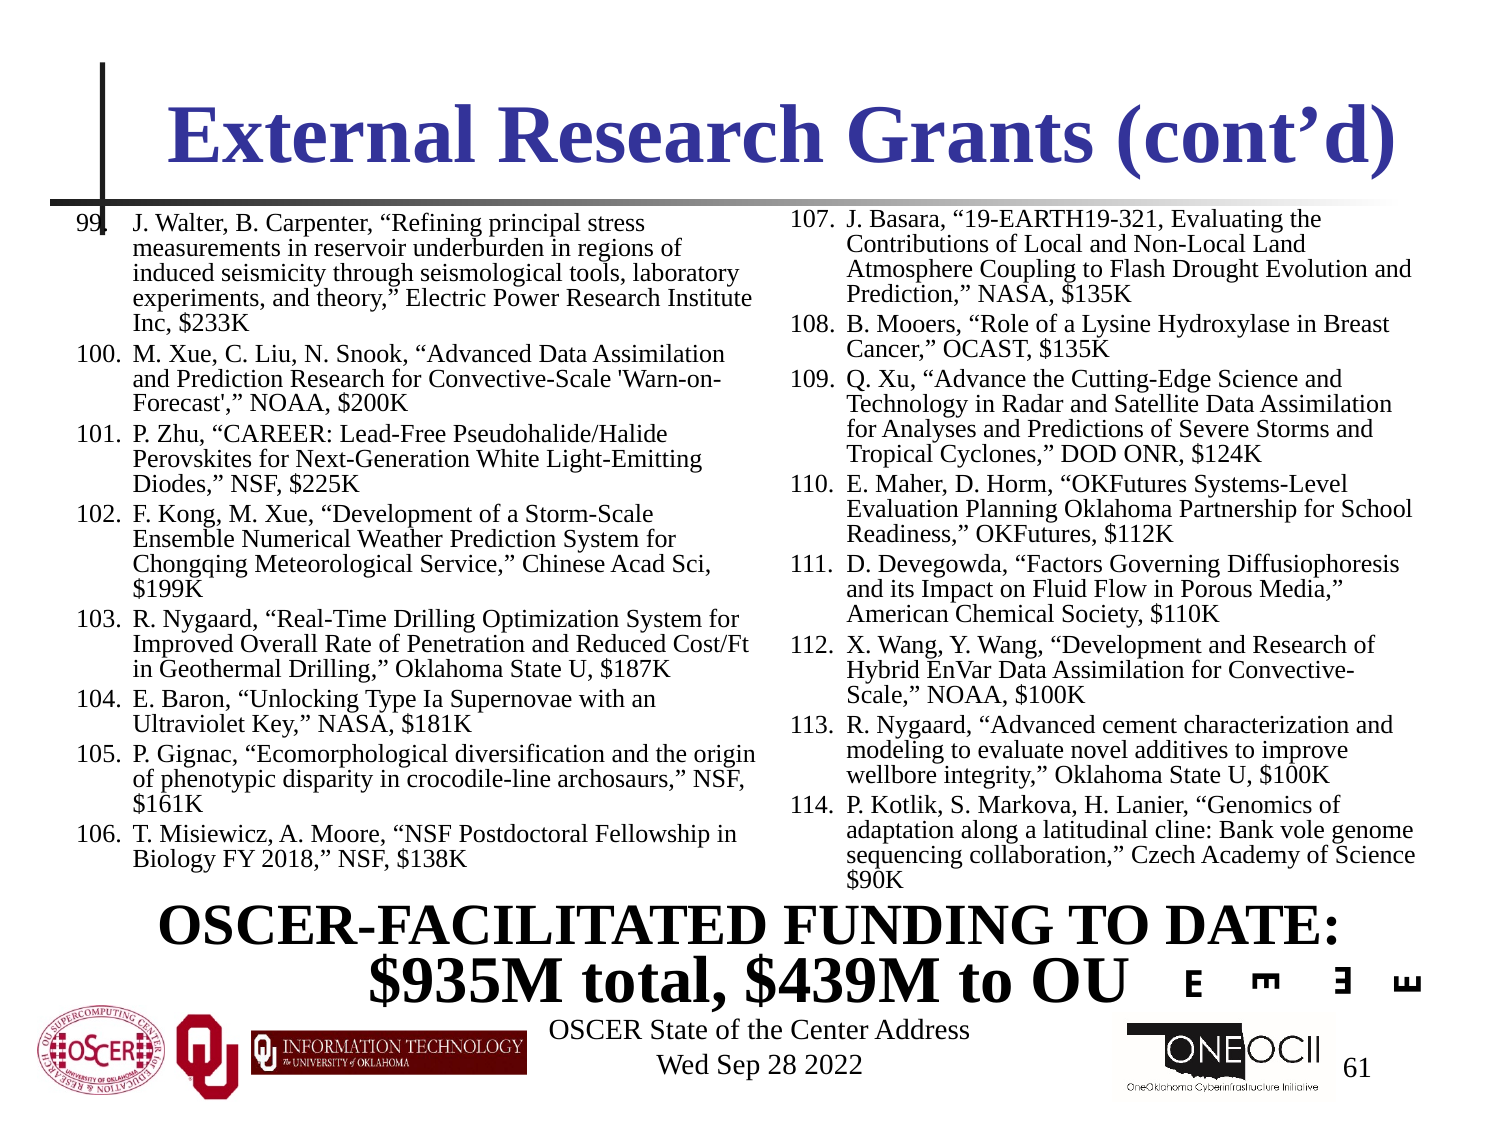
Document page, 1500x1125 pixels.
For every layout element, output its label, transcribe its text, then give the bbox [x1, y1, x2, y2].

list J. Basara, “19-EARTH19-321, Evaluating the Contributions of Local and Non-Local Land Atmosphere Coupling to Flash Drought Evolution and Prediction,” NASA, $135K B. Mooers, “Role of a Lysine Hydroxylase in Breast Cancer,” OCAST, $135K Q. Xu, “Advance the Cutting-Edge Science and Technology in Radar and Satellite Data Assimilation for Analyses and Predictions of Severe Storms and Tropical Cyclones,” DOD ONR, $124K E. Maher, D. Horm, “OKFutures Systems-Level Evaluation Planning Oklahoma Partnership for School Readiness,” OKFutures, $112K D. Devegowda, “Factors Governing Diffusiophoresis and its Impact on Fluid Flow in Porous Media,” American Chemical Society, $110K X. Wang, Y. Wang, “Development and Research of Hybrid EnVar Data Assimilation for Convective-Scale,” NOAA, $100K R. Nygaard, “Advanced cement characterization and modeling to evaluate novel additives to improve wellbore integrity,” Oklahoma State U, $100K P. Kotlik, S. Markova, H. Lanier, “Genomics of adaptation along a latitudinal cline: Bank vole genome sequencing collaboration,” Czech Academy of Science $90K [774, 199, 1438, 901]
picture [247, 1028, 431, 1078]
picture [37, 1005, 165, 1095]
text_box OSCER-FACILITATED FUNDING TO DATE: $935M total, $439M to OU [74, 886, 1425, 1018]
list J. Walter, B. Carpenter, “Refining principal stress measurements in reservoir underburden in regions of induced seismicity through seismological tools, laboratory experiments, and theory,” Electric Power Research Institute Inc, $233K M. Xue, C. Liu, N. Snook, “Advanced Data Assimilation and Prediction Research for Convective-Scale 'Warn-on-Forecast',” NOAA, $200K P. Zhu, “CAREER: Lead-Free Pseudohalide/Halide Perovskites for Next-Generation White Light-Emitting Diodes,” NSF, $225K F. Kong, M. Xue, “Development of a Storm-Scale Ensemble Numerical Weather Prediction System for Chongqing Meteorological Service,” Chinese Acad Sci, $199K R. Nygaard, “Real-Time Drilling Optimization System for Improved Overall Rate of Penetration and Reduced Cost/Ft in Geothermal Drilling,” Oklahoma State U, $187K E. Baron, “Unlocking Type Ia Supernovae with an Ultraviolet Key,” NASA, $181K P. Gignac, “Ecomorphological diversification and the origin of phenotypic disparity in crocodile-line archosaurs,” NSF, $161K T. Misiewicz, A. Moore, “NSF Postdoctoral Fellowship in Biology FY 2018,” NSF, $138K [60, 204, 774, 943]
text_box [1161, 949, 1437, 1017]
title External Research Grants (cont’d) [124, 74, 1442, 187]
picture [174, 1018, 240, 1102]
picture [1112, 1018, 1336, 1102]
slide_number 61 [1174, 1026, 1388, 1091]
footer OSCER State of the Center Address Wed Sep 28 2022 [431, 1018, 1088, 1088]
